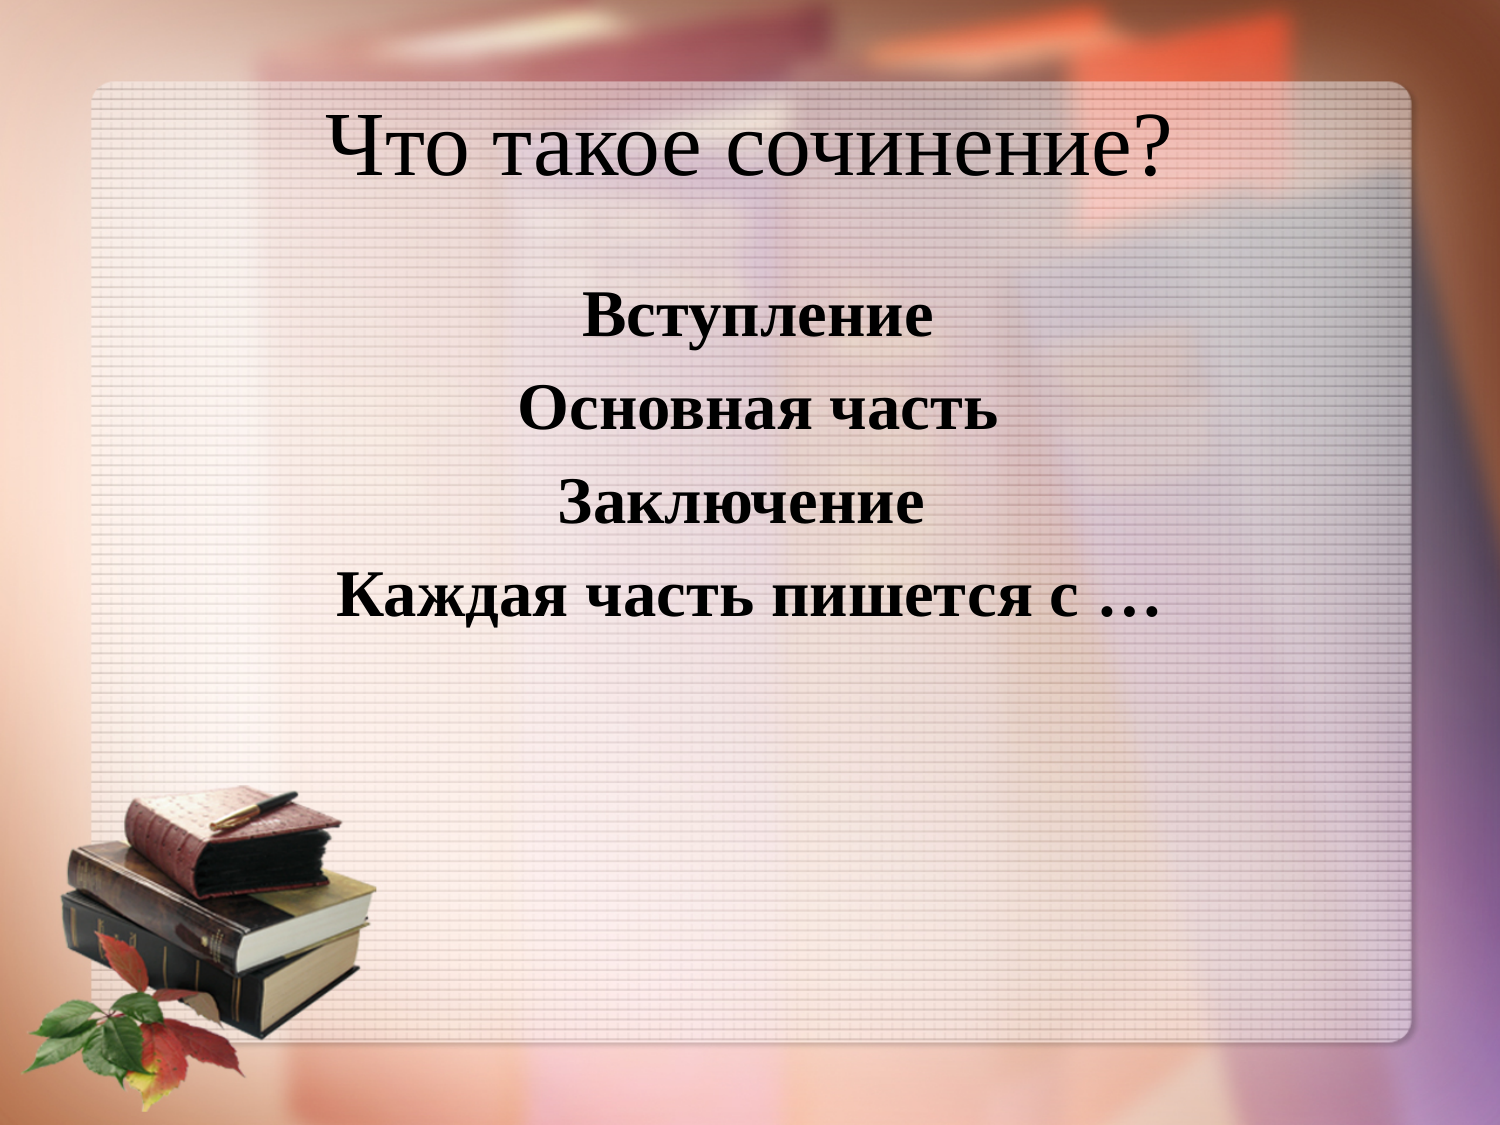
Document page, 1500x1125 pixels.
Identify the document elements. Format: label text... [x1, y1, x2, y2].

title Что такое сочинение? [74, 44, 1426, 233]
picture [0, 0, 1500, 1125]
list Вступление Основная часть Заключение Каждая часть пишется с … [74, 262, 1426, 1006]
